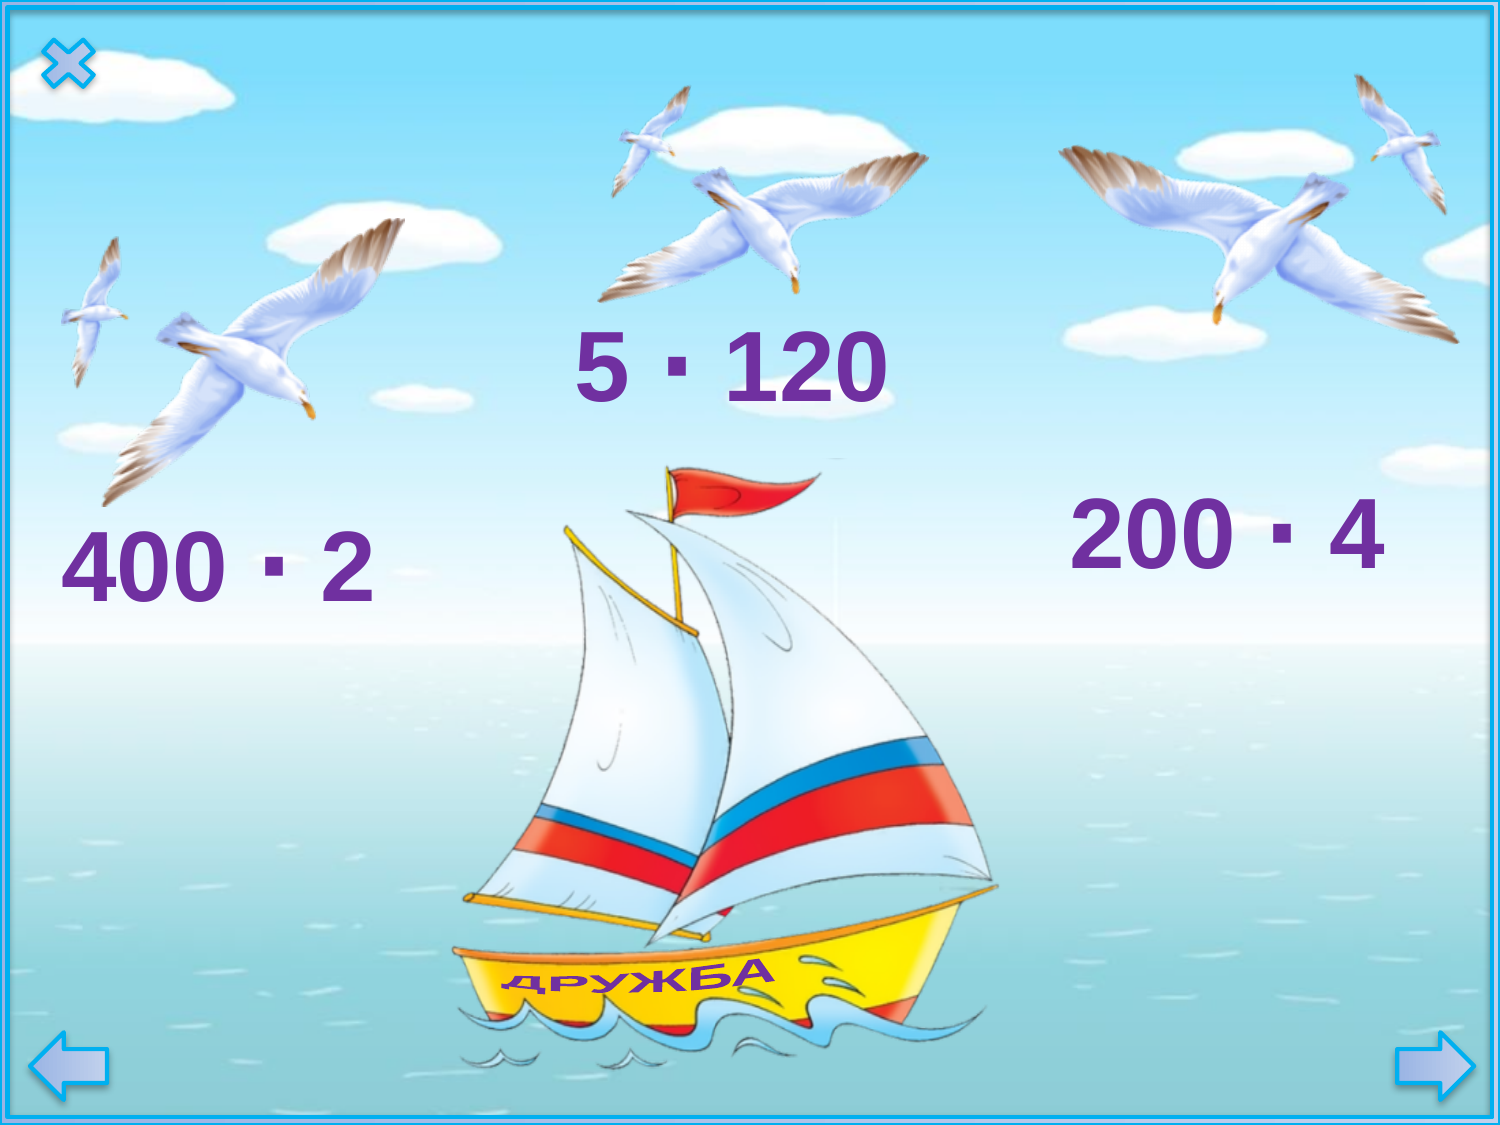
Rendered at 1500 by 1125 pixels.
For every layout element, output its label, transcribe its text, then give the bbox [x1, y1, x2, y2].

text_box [432, 458, 1011, 1079]
text_box [27, 1030, 110, 1102]
picture [61, 218, 405, 507]
text_box [0, 0, 1500, 1125]
picture [1059, 38, 1489, 442]
text_box 200 ⋅ 4 [1039, 461, 1443, 597]
text_box 5 ⋅ 120 [544, 294, 949, 430]
picture [565, 55, 929, 349]
text_box [1395, 1030, 1477, 1102]
text_box 400 ⋅ 2 [30, 493, 427, 629]
text_box [41, 37, 96, 89]
